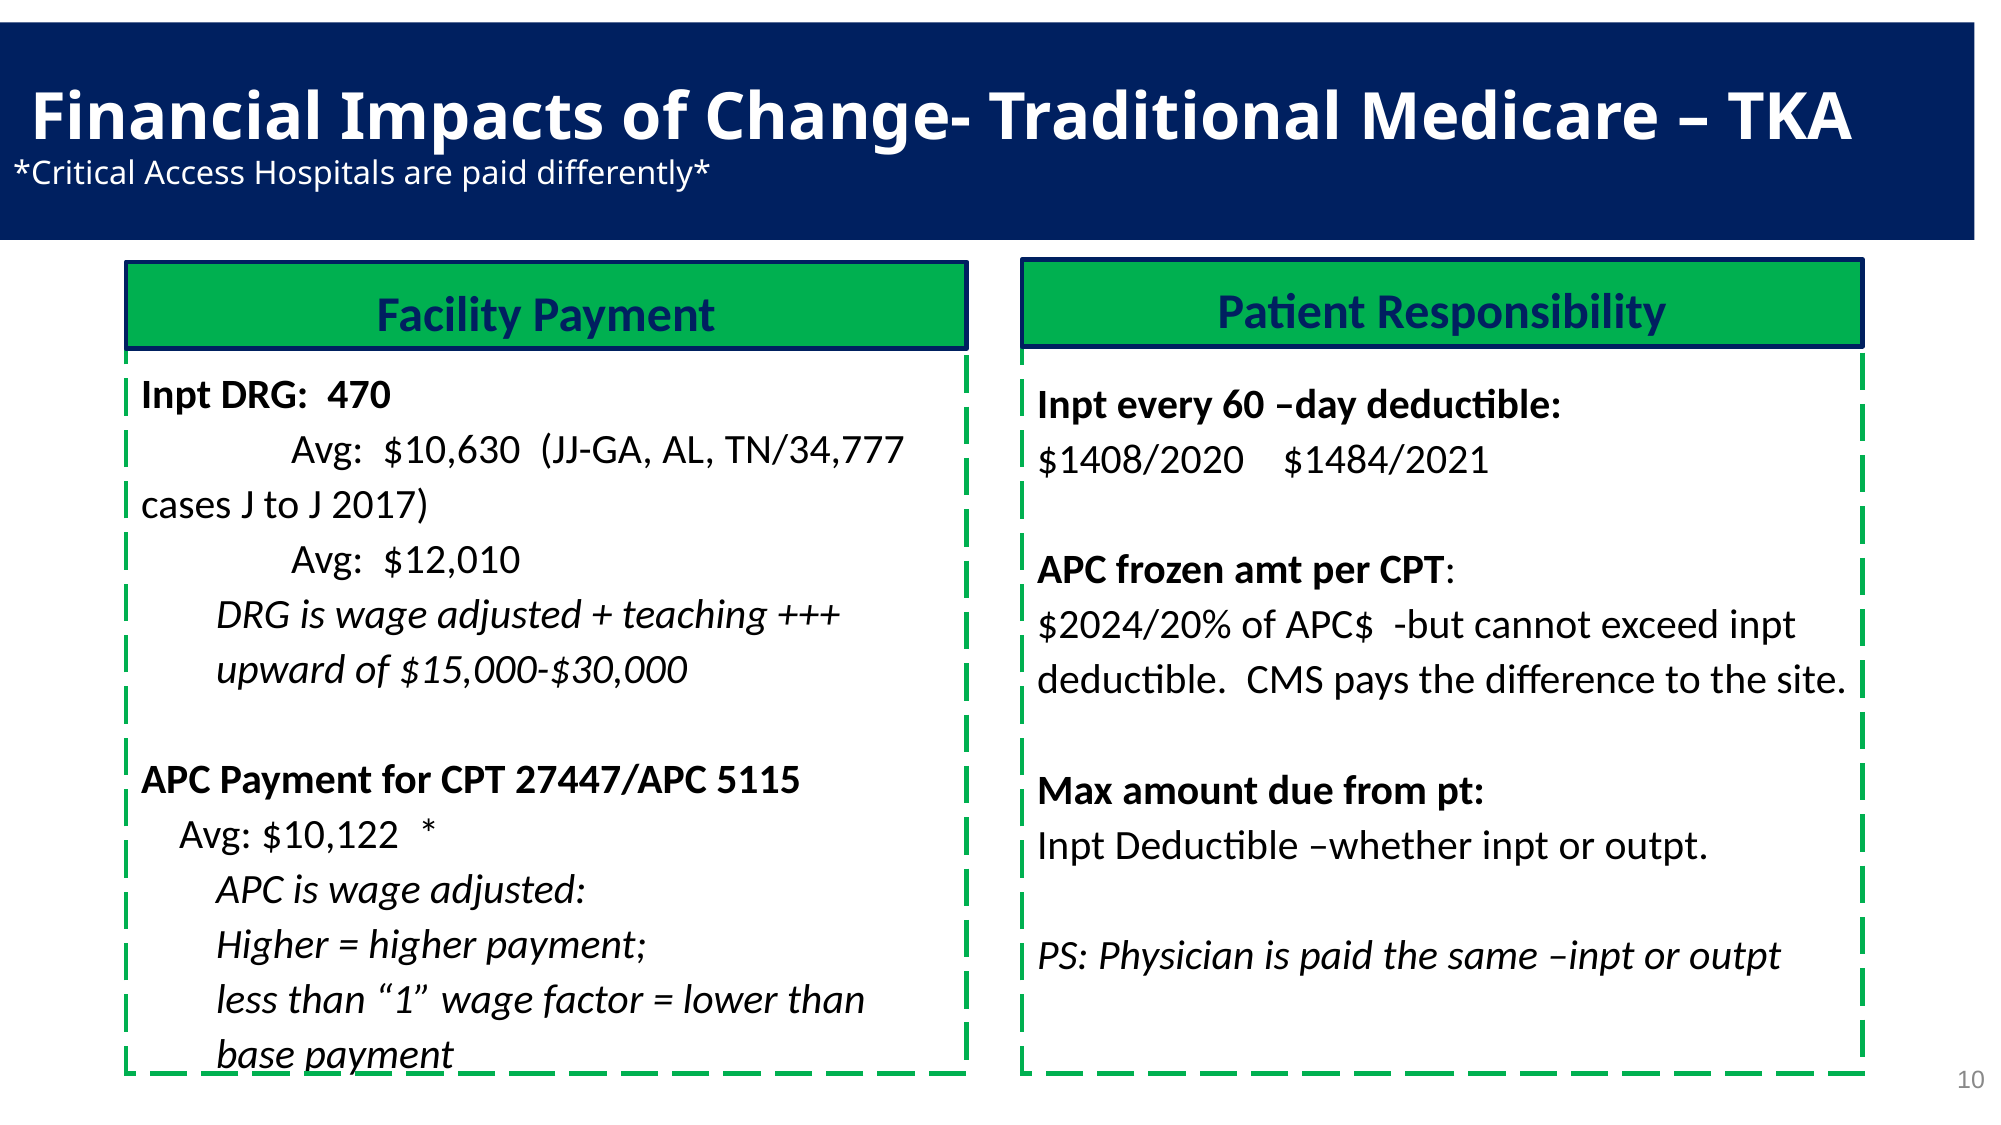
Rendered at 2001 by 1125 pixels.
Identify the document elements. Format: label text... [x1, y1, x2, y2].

list Inpt every 60 –day deductible: $1408/2020 $1484/2021 APC frozen amt per CPT: $2024/20% of APC$ -but cannot exceed inpt deductible. CMS pays the difference to the site. Max amount due from pt: Inpt Deductible –whether inpt or outpt. PS: Physician is paid the same –inpt or outpt [1022, 364, 1863, 1064]
slide_number 10 [1550, 1048, 2000, 1109]
text_box [1021, 1064, 1550, 1074]
text_box [125, 343, 968, 1074]
text_box Patient Responsibility [1022, 259, 1863, 347]
text_box Facility Payment [126, 261, 967, 349]
title Financial Impacts of Change- Traditional Medicare – TKA *Critical Access Hospitals are paid differently* [0, 22, 1975, 240]
text_box [1021, 342, 1864, 380]
